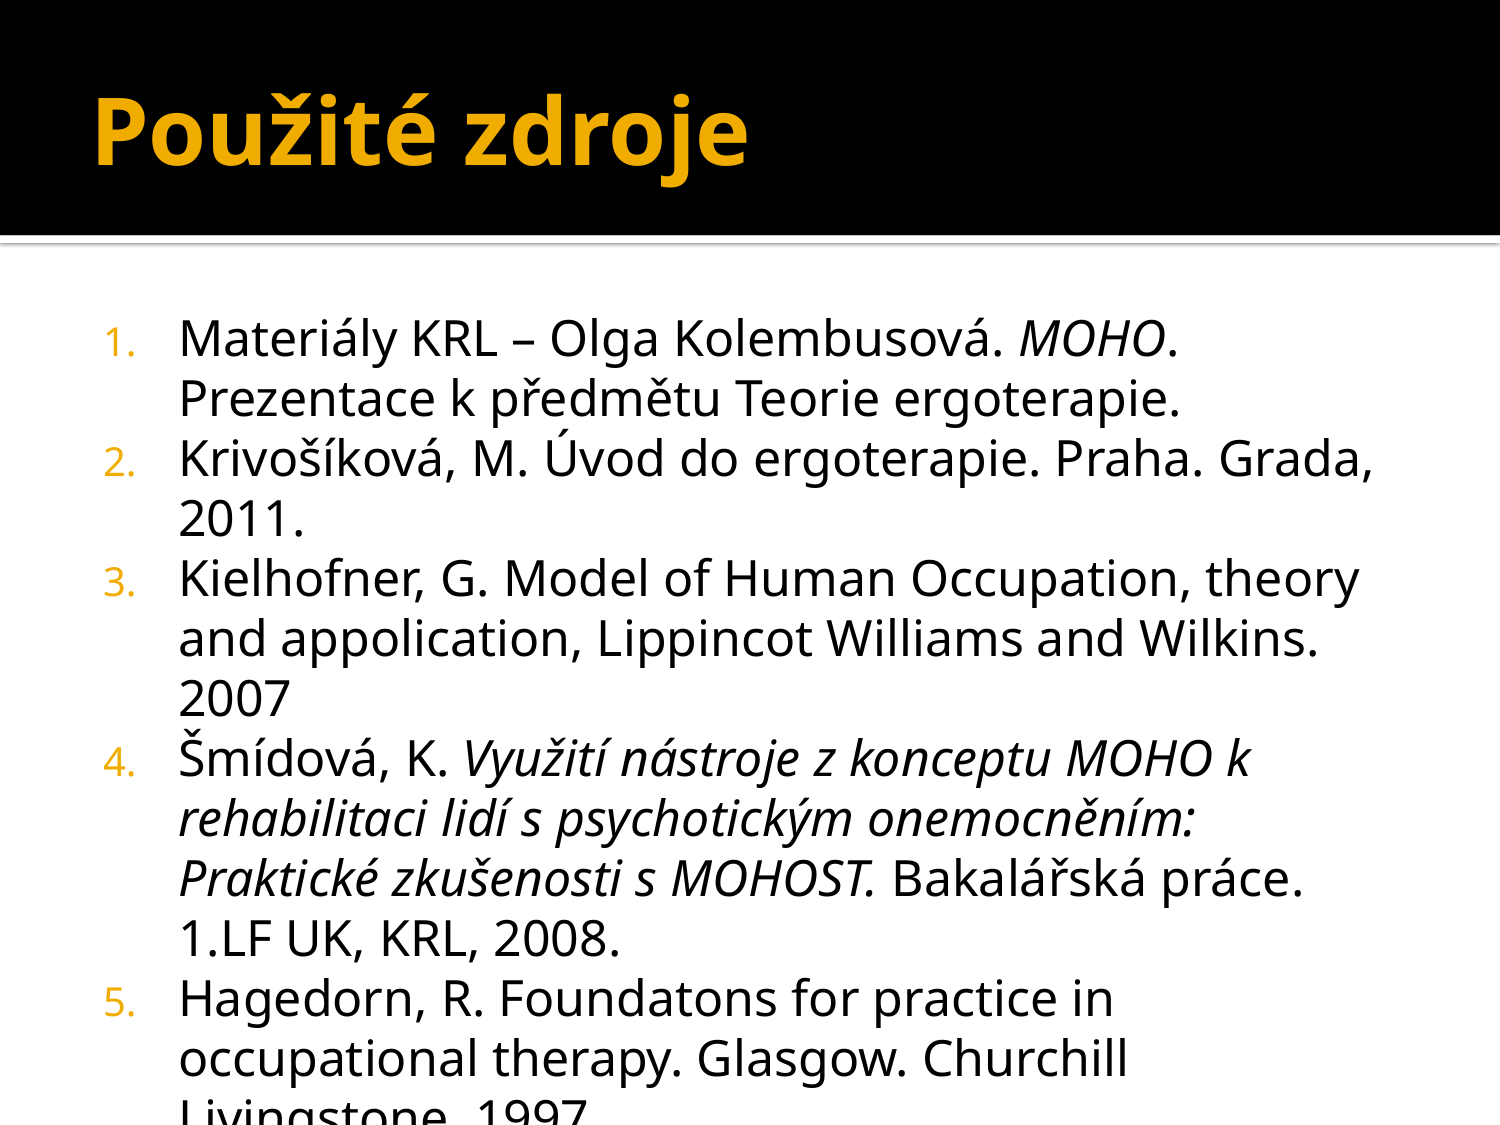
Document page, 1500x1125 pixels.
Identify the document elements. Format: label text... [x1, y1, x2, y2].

title Použité zdroje [75, 25, 1425, 231]
list Materiály KRL – Olga Kolembusová. MOHO. Prezentace k předmětu Teorie ergoterapie. Krivošíková, M. Úvod do ergoterapie. Praha. Grada, 2011. Kielhofner, G. Model of Human Occupation, theory and appolication, Lippincot Williams and Wilkins. 2007 Šmídová, K. Využití nástroje z konceptu MOHO k rehabilitaci lidí s psychotickým onemocněním: Praktické zkušenosti s MOHOST. Bakalářská práce. 1.LF UK, KRL, 2008. Hagedorn, R. Foundatons for practice in occupational therapy. Glasgow. Churchill Livingstone, 1997. [74, 290, 1426, 1051]
